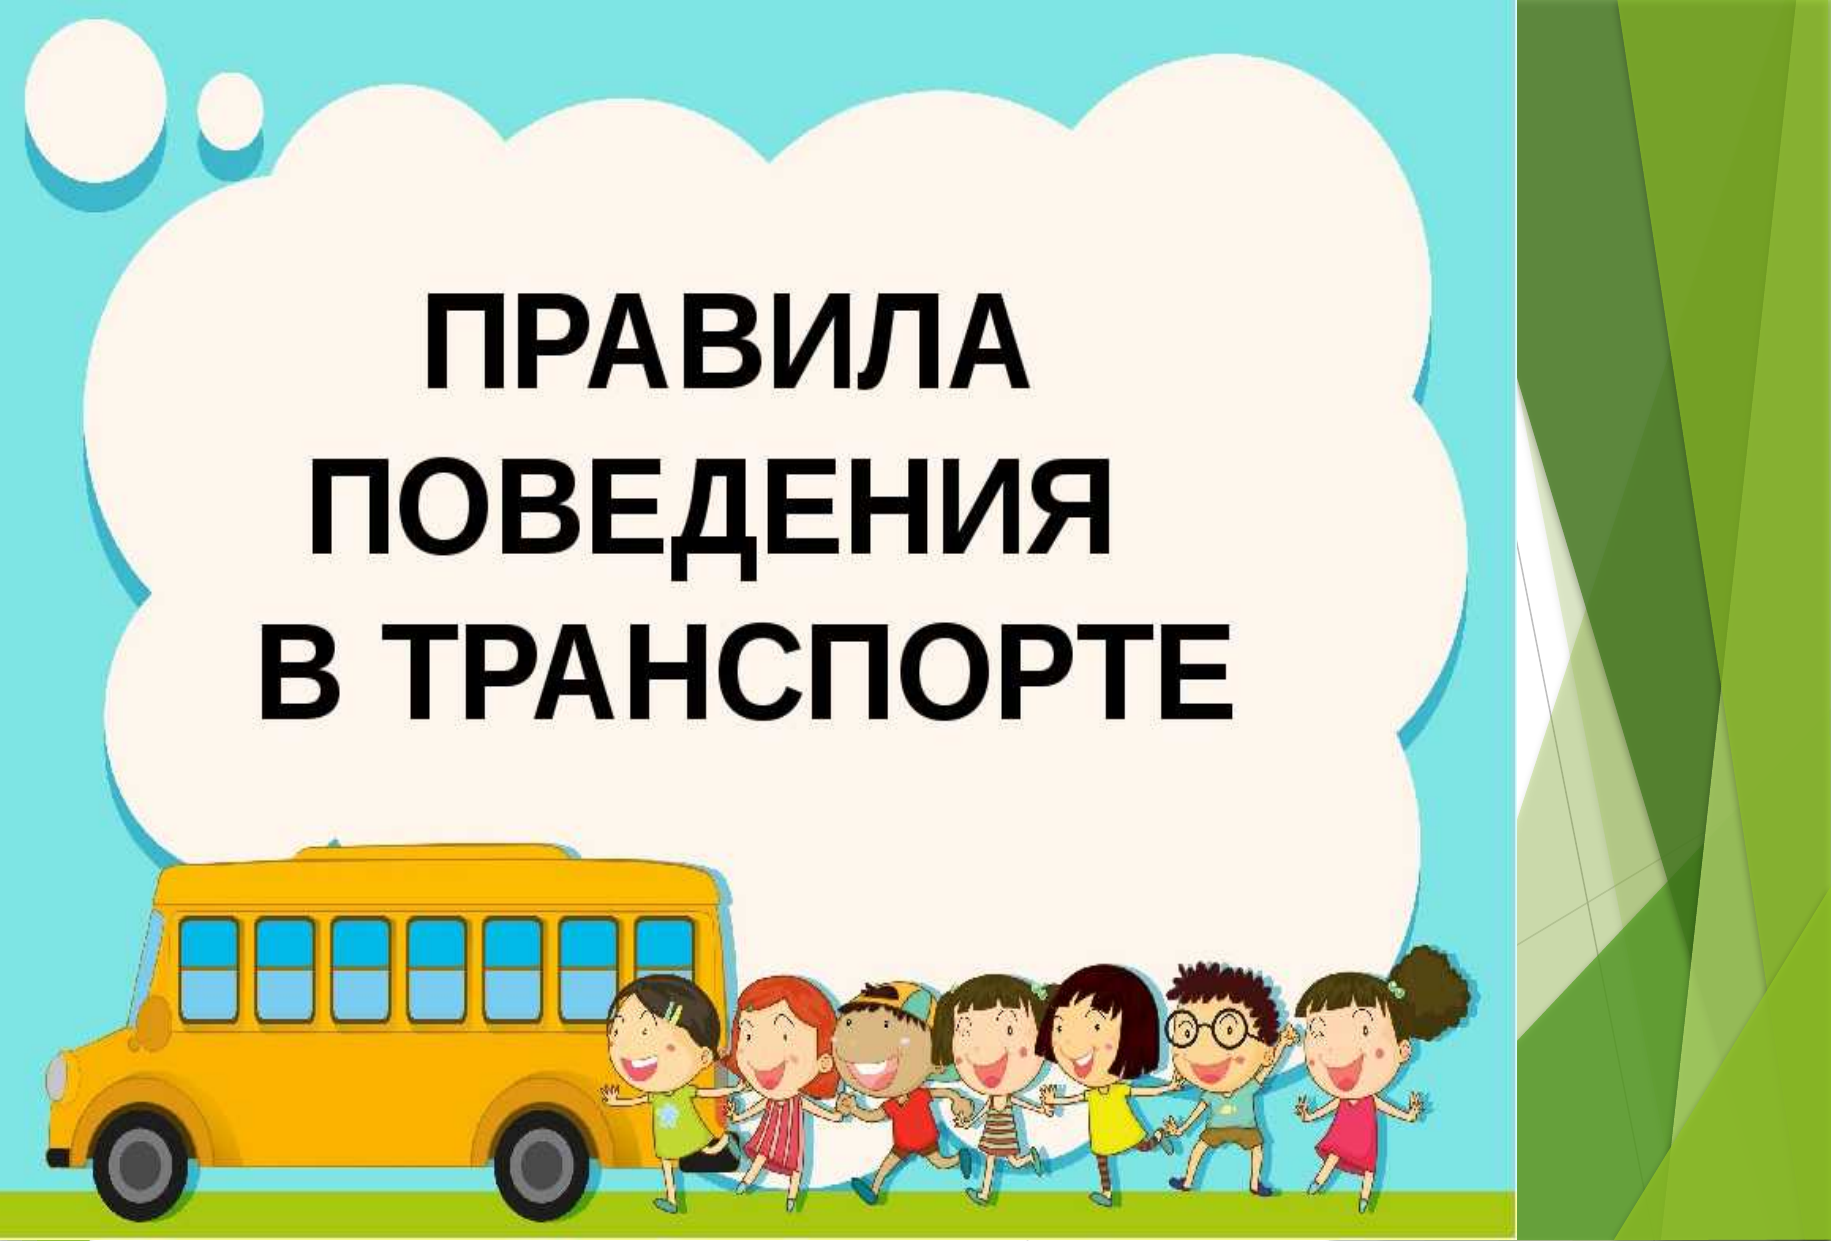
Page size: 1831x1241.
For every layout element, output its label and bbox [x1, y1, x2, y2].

picture [0, 0, 1517, 1241]
